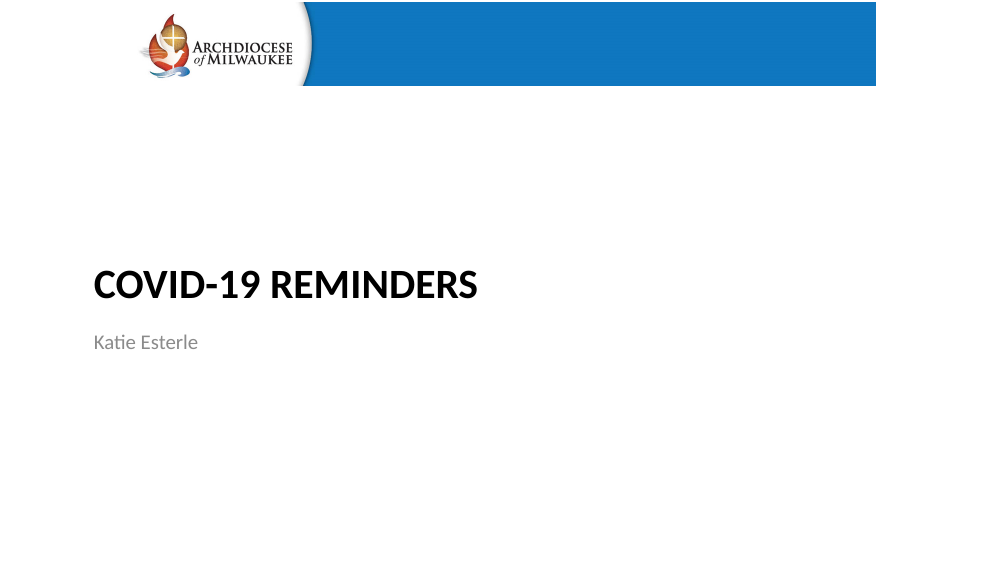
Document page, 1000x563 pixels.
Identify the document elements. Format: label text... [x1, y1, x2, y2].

list Katie Esterle [79, 238, 929, 362]
picture [124, 2, 876, 86]
